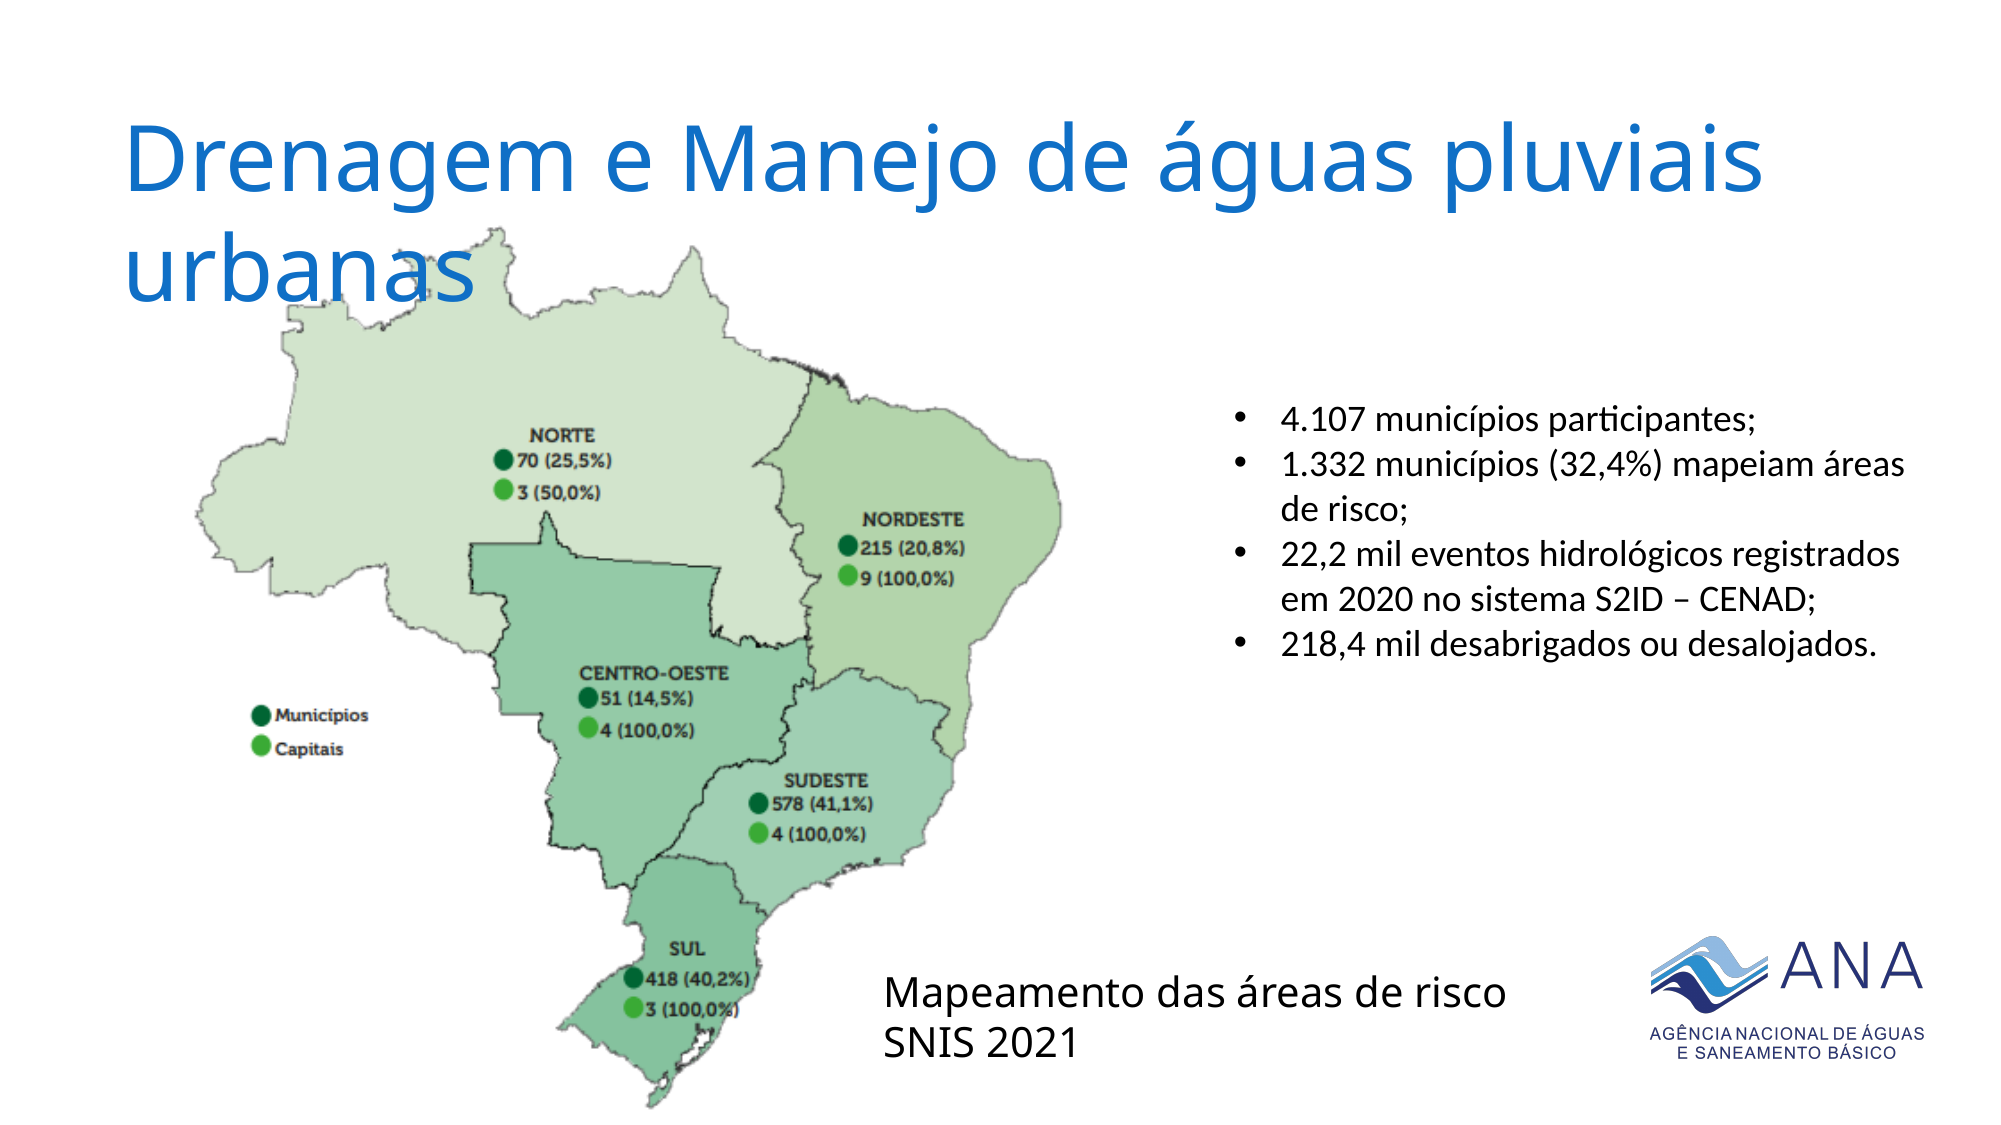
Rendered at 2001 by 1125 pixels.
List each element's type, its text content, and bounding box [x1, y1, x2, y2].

picture [138, 219, 1074, 1115]
text_box Drenagem e Manejo de águas pluviais urbanas [115, 92, 1789, 327]
picture [1644, 928, 1930, 1067]
text_box 4.107 municípios participantes; 1.332 municípios (32,4%) mapeiam áreas de risco; 22,2 mil eventos hidrológicos registrados em 2020 no sistema S2ID – CENAD; 218,4 mil desabrigados ou desalojados. [1219, 386, 1958, 717]
text_box Mapeamento das áreas de risco SNIS 2021 [1074, 958, 1521, 1074]
